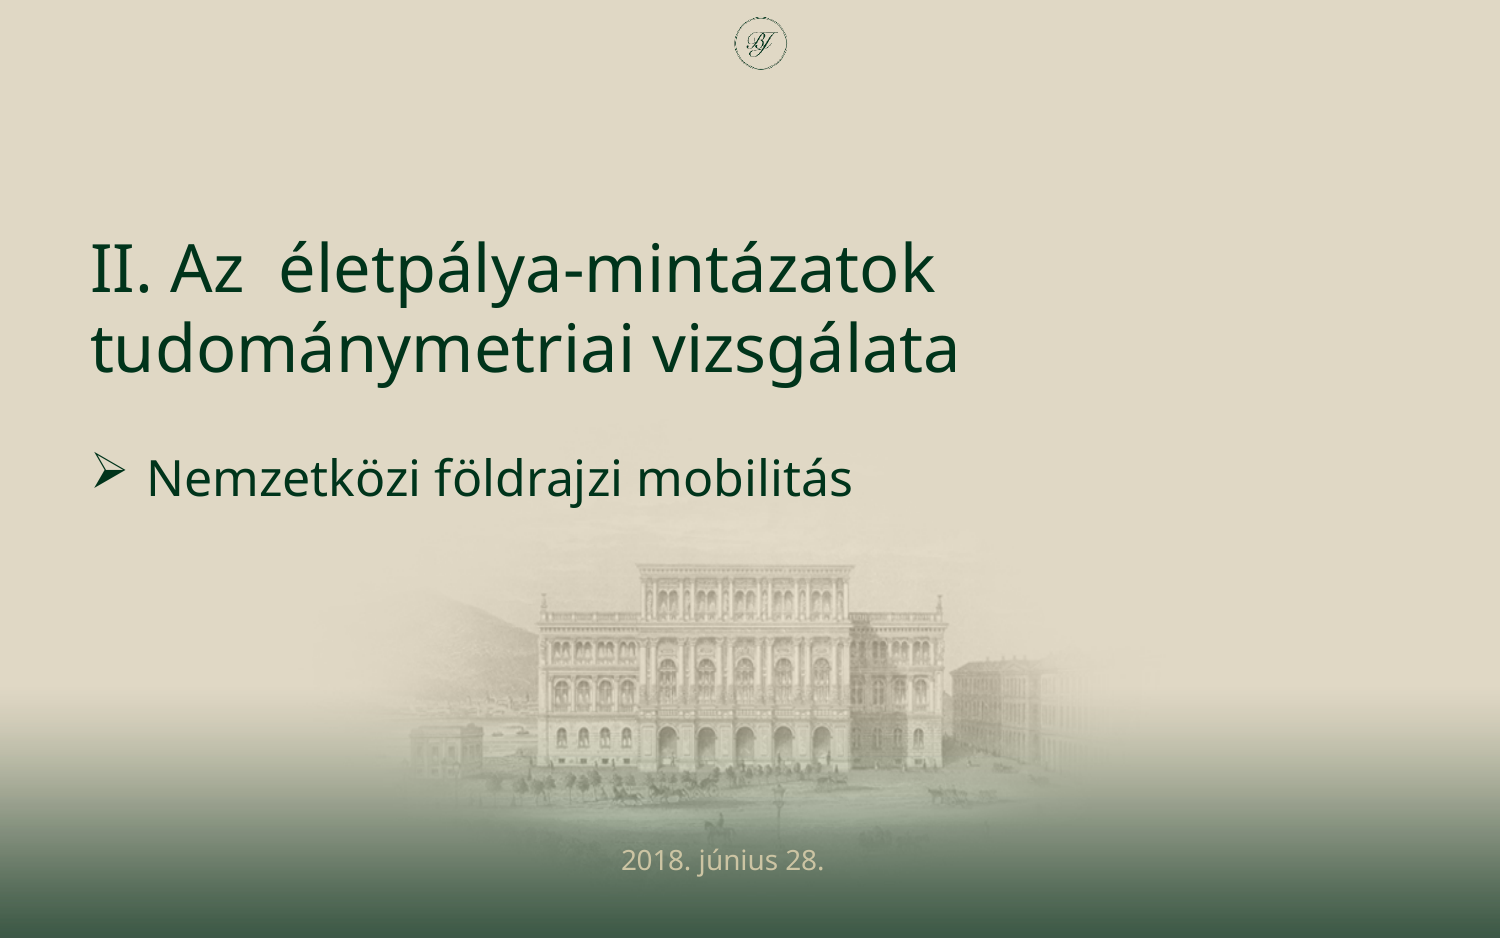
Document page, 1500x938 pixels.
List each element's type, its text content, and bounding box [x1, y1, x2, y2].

list II. Az életpálya-mintázatok tudománymetriai vizsgálata Nemzetközi földrajzi mobilitás [75, 218, 1425, 838]
picture [0, 0, 1500, 938]
